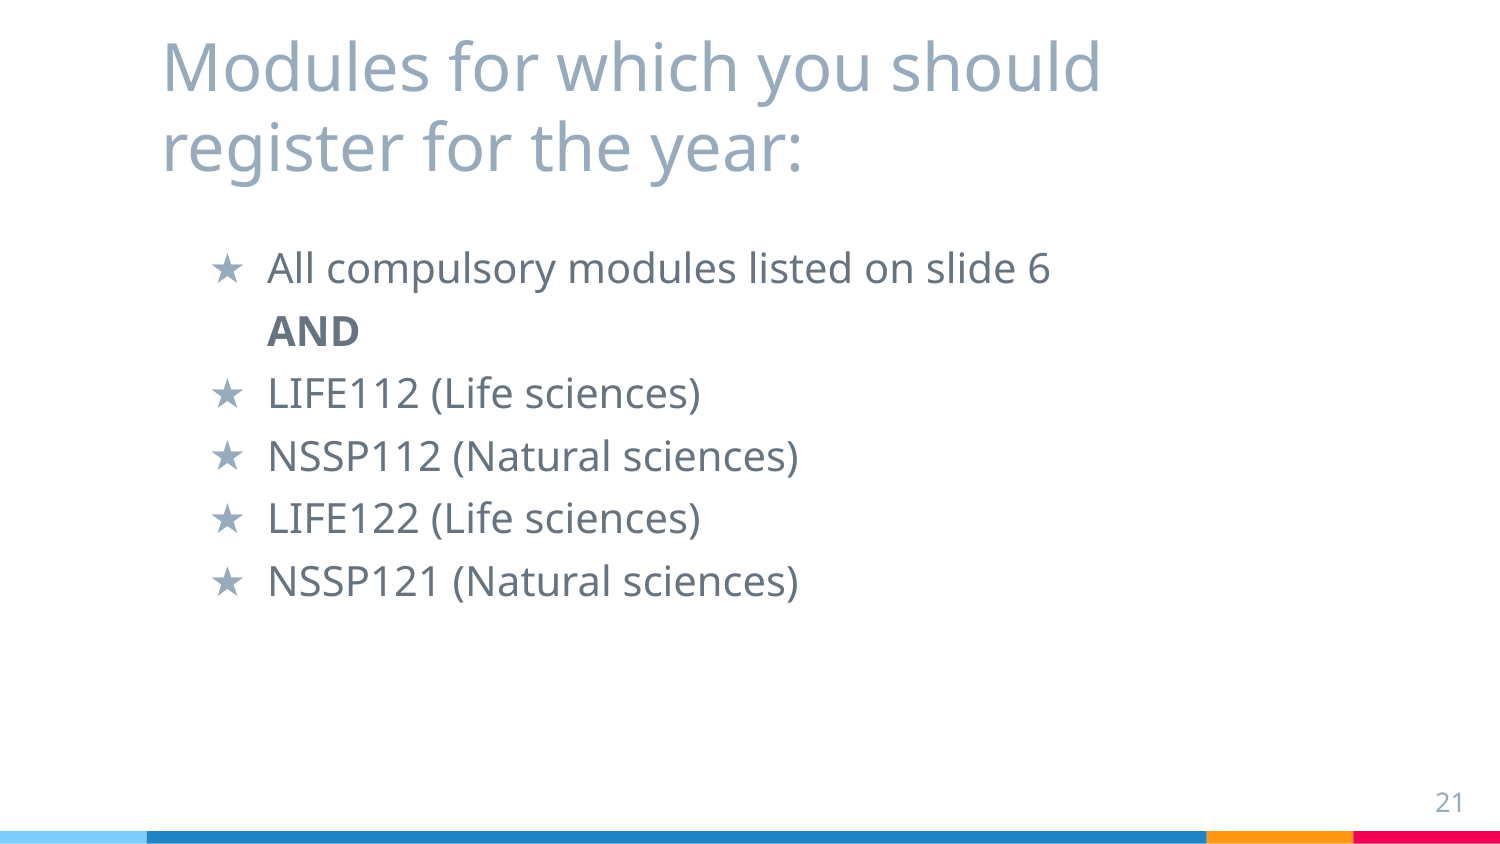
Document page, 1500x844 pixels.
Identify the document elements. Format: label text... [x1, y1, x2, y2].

title Modules for which you should register for the year: [146, 58, 1207, 200]
list All compulsory modules listed on slide 6 AND LIFE112 (Life sciences) NSSP112 (Natural sciences) LIFE122 (Life sciences) NSSP121 (Natural sciences) [177, 227, 1396, 844]
slide_number 21 [1391, 770, 1482, 822]
